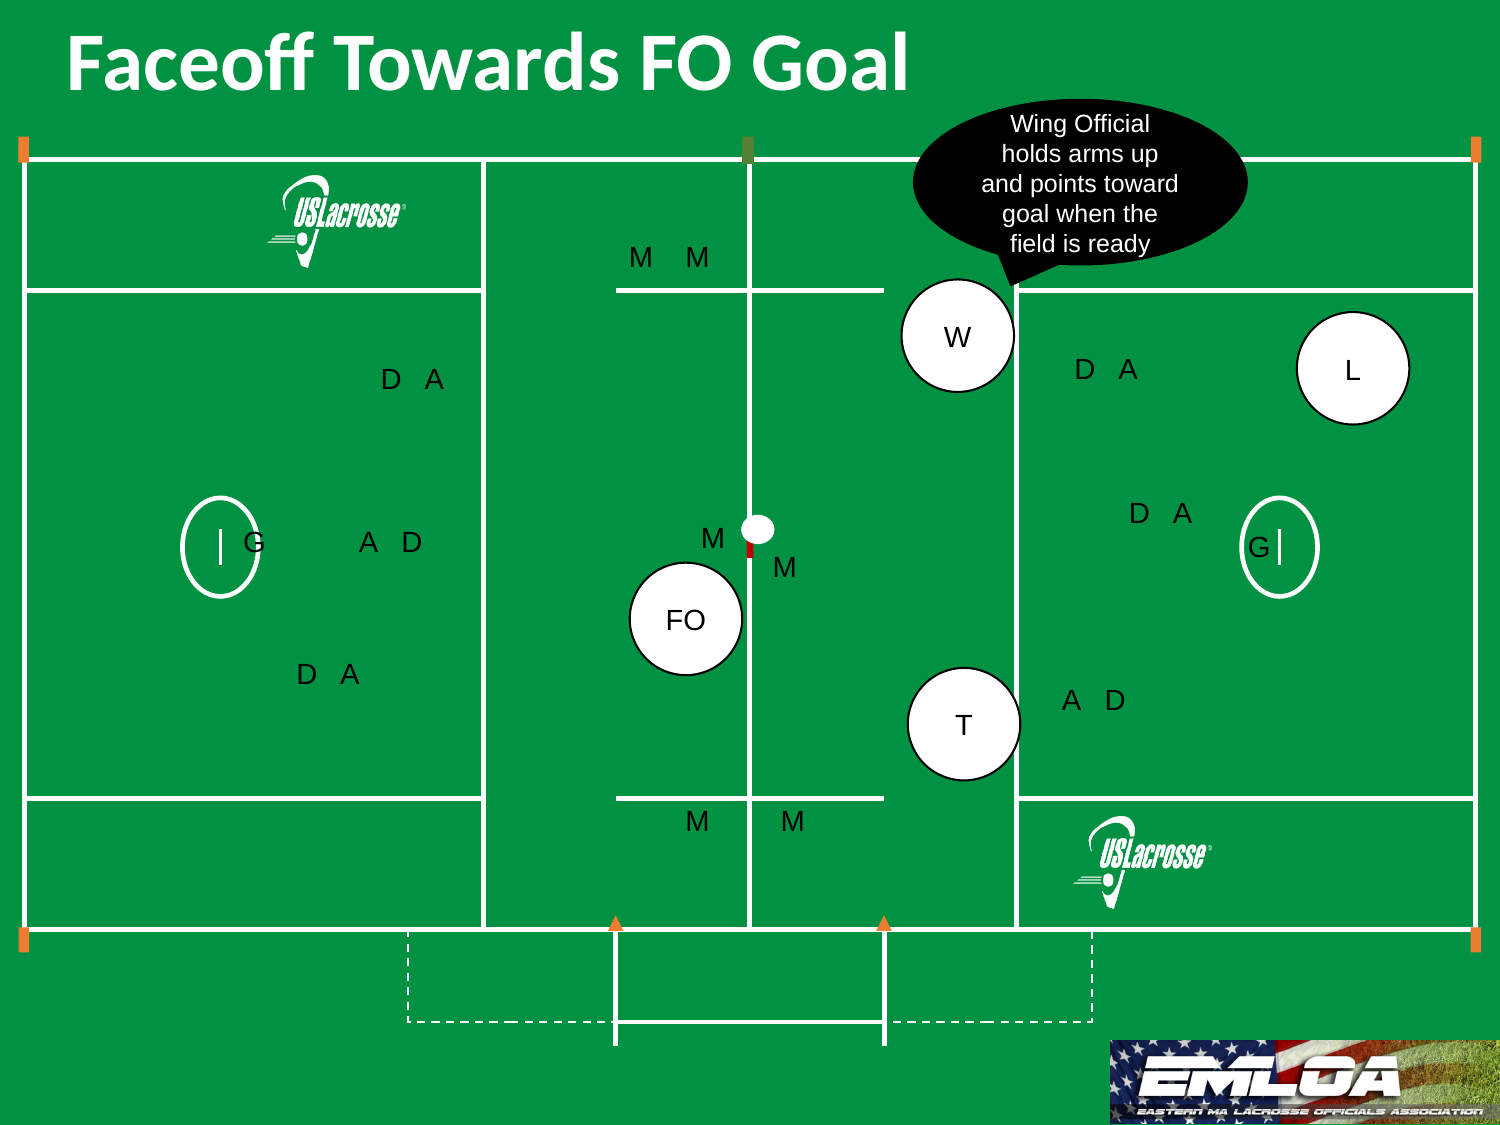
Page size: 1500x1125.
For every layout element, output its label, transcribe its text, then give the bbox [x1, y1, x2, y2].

text_box D A [365, 353, 475, 403]
picture [267, 175, 406, 268]
text_box D A [1059, 342, 1169, 393]
text_box W [901, 279, 1015, 392]
text_box FO [629, 563, 743, 676]
text_box G [1232, 520, 1305, 571]
text_box M [765, 795, 838, 846]
picture [1073, 816, 1212, 909]
text_box T [907, 667, 1021, 781]
text_box G [228, 515, 300, 566]
text_box M [614, 231, 670, 282]
text_box M [670, 795, 743, 846]
text_box Wing Official holds arms up and points toward goal when the field is ready [913, 99, 1247, 286]
picture [1110, 1040, 1500, 1124]
text_box A D [1046, 673, 1157, 724]
text_box M [670, 231, 743, 282]
text_box D A [281, 648, 391, 699]
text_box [685, 511, 830, 592]
title Faceoff Towards FO Goal [51, 34, 1060, 94]
text_box L [1296, 312, 1410, 425]
text_box A D [343, 515, 454, 566]
text_box D A [1114, 486, 1224, 537]
